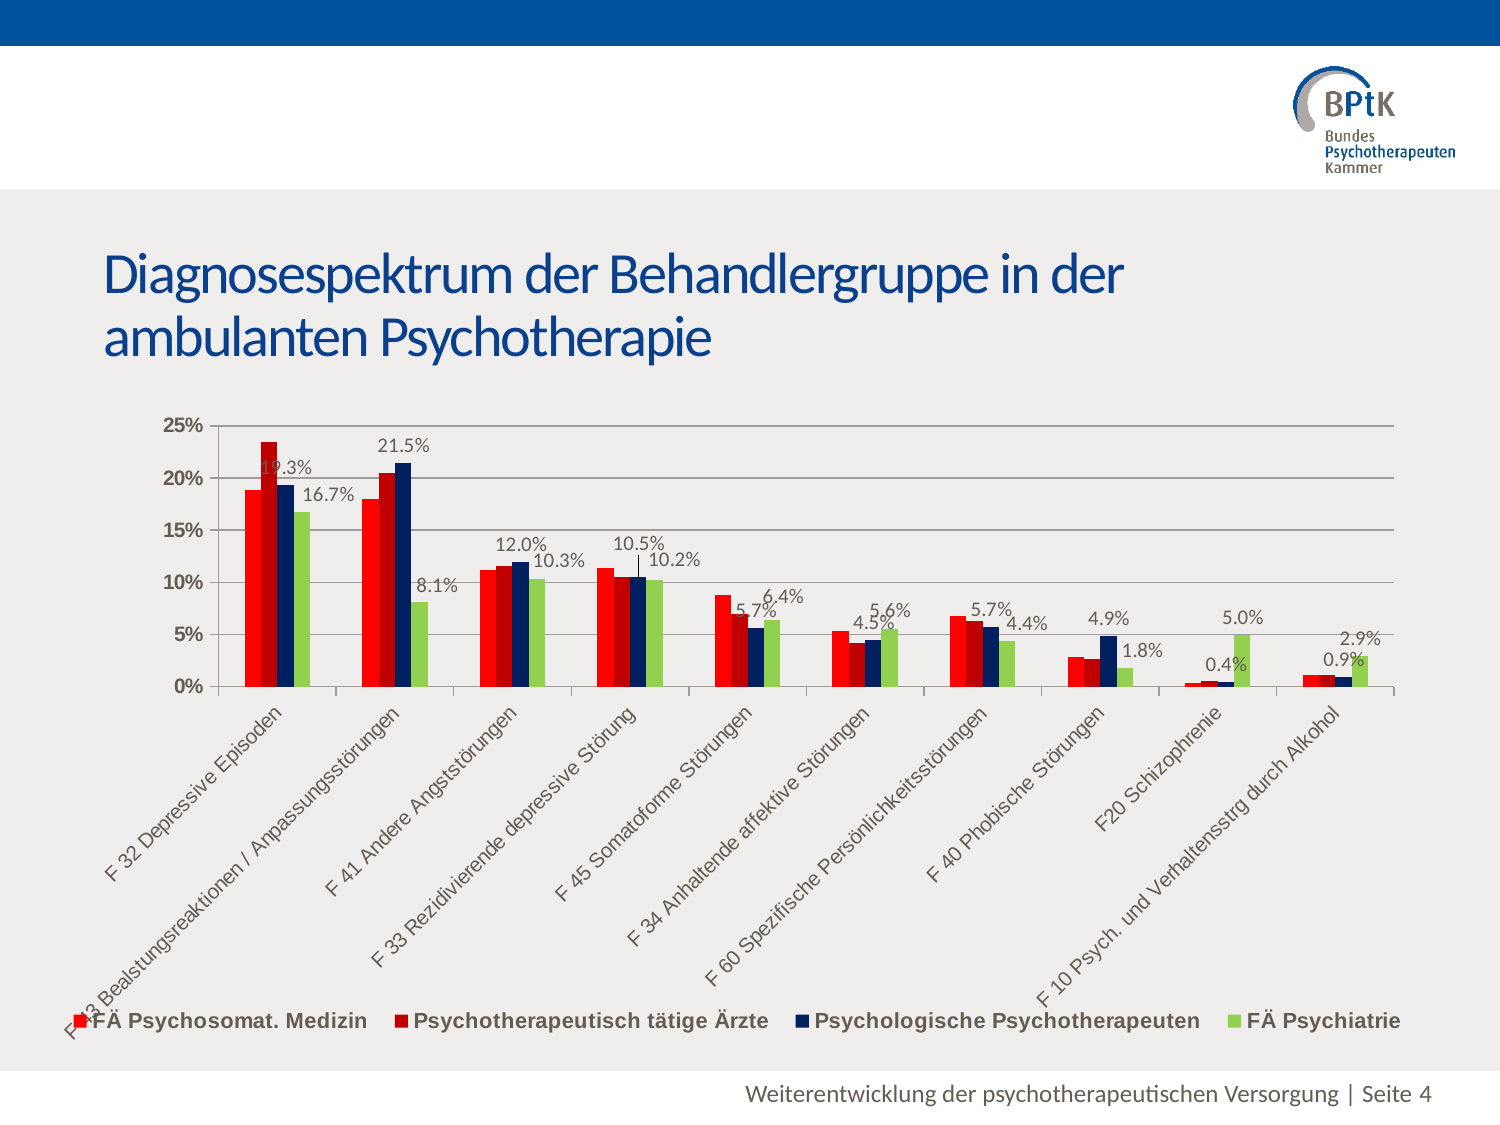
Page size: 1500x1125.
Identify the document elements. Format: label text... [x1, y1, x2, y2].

title Diagnosespektrum der Behandlergruppe in der ambulanten Psychotherapie [88, 236, 1329, 338]
chart [41, 408, 1448, 1048]
picture [1293, 66, 1455, 173]
